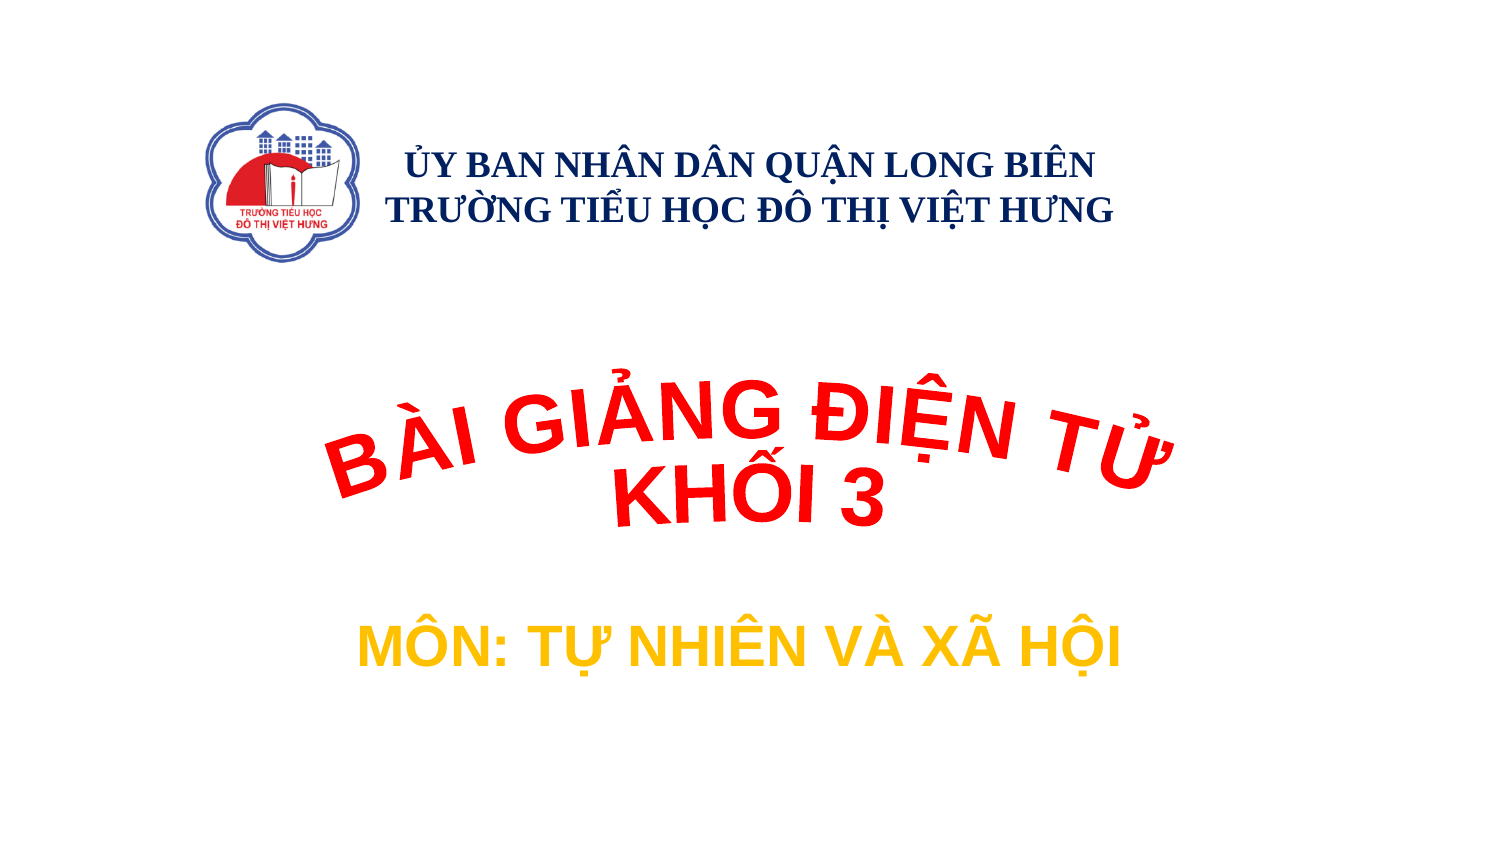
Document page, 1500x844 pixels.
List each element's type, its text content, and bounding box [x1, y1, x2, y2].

text_box ỦY BAN NHÂN DÂN QUẬN LONG BIÊN TRƯỜNG TIỂU HỌC ĐÔ THỊ VIỆT HƯNG [367, 157, 1254, 214]
picture [201, 100, 363, 267]
text_box MÔN: TỰ NHIÊN VÀ XÃ HỘI [345, 602, 1134, 685]
